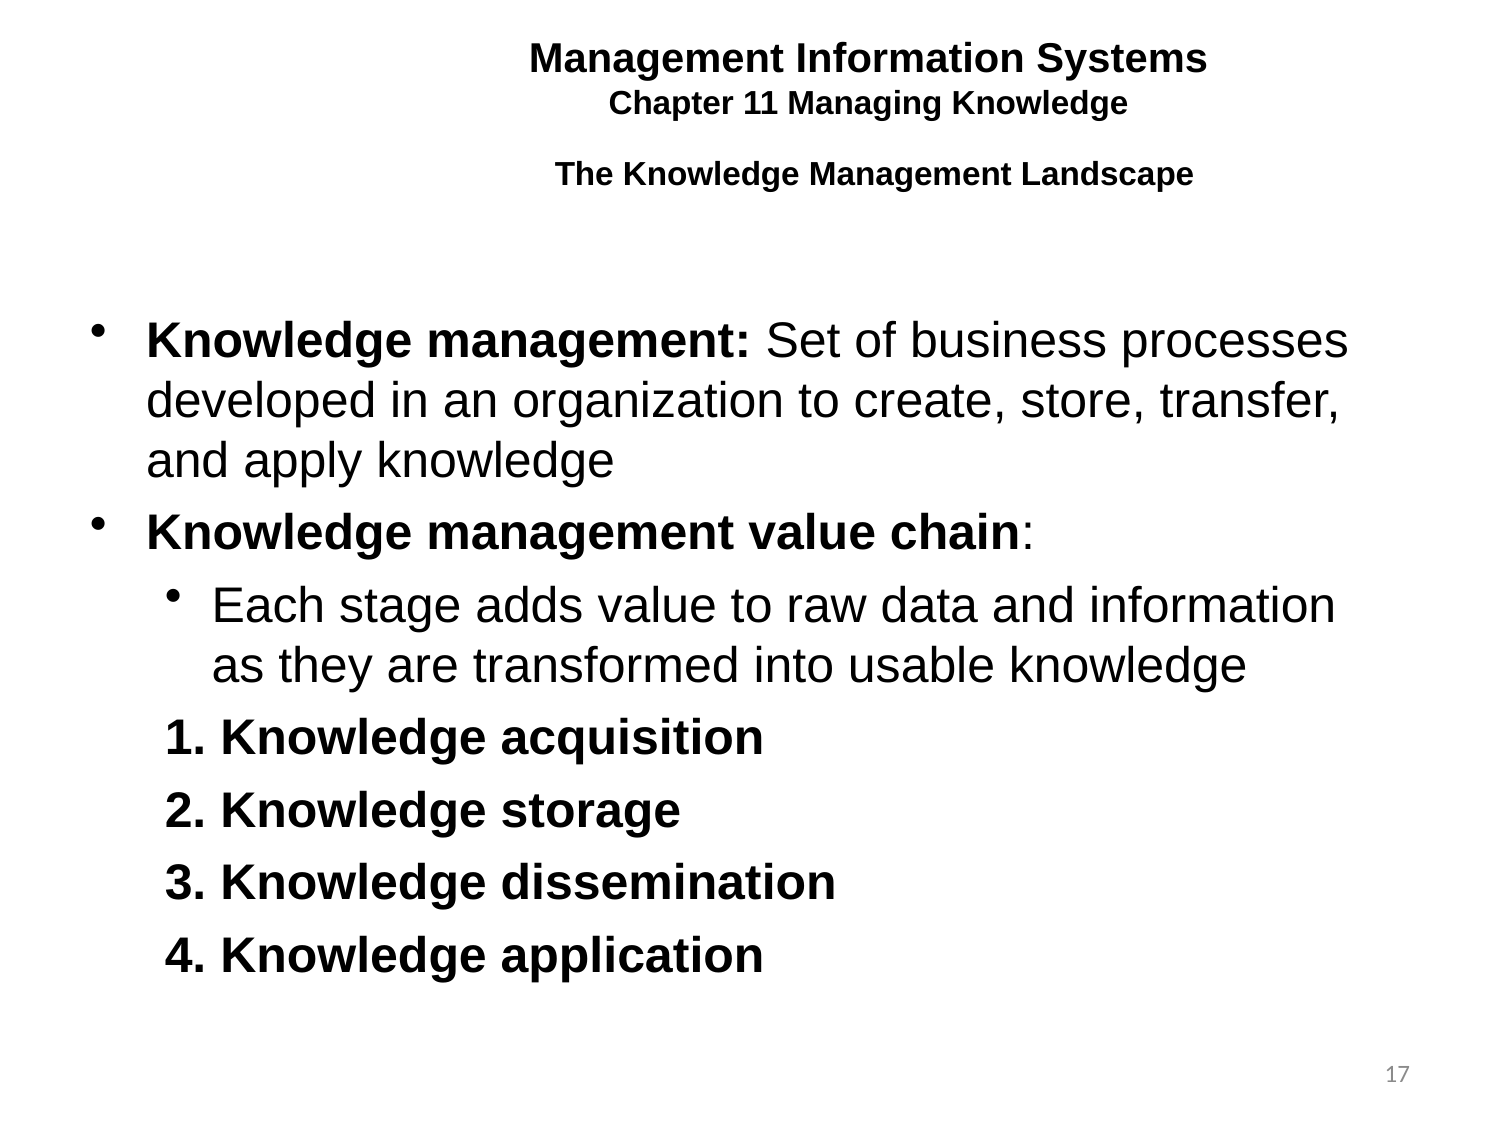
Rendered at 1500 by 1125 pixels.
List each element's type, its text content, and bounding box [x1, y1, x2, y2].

slide_number 17 [1074, 1042, 1425, 1103]
text_box Knowledge management: Set of business processes developed in an organization to create, store, transfer, and apply knowledge Knowledge management value chain: Each stage adds value to raw data and information as they are transformed into usable knowledge 1. Knowledge acquisition 2. Knowledge storage 3. Knowledge dissemination 4. Knowledge application [74, 299, 1413, 1025]
text_box Management Information Systems Chapter 11 Managing Knowledge [237, 32, 1500, 119]
text_box The Knowledge Management Landscape [337, 144, 1413, 200]
